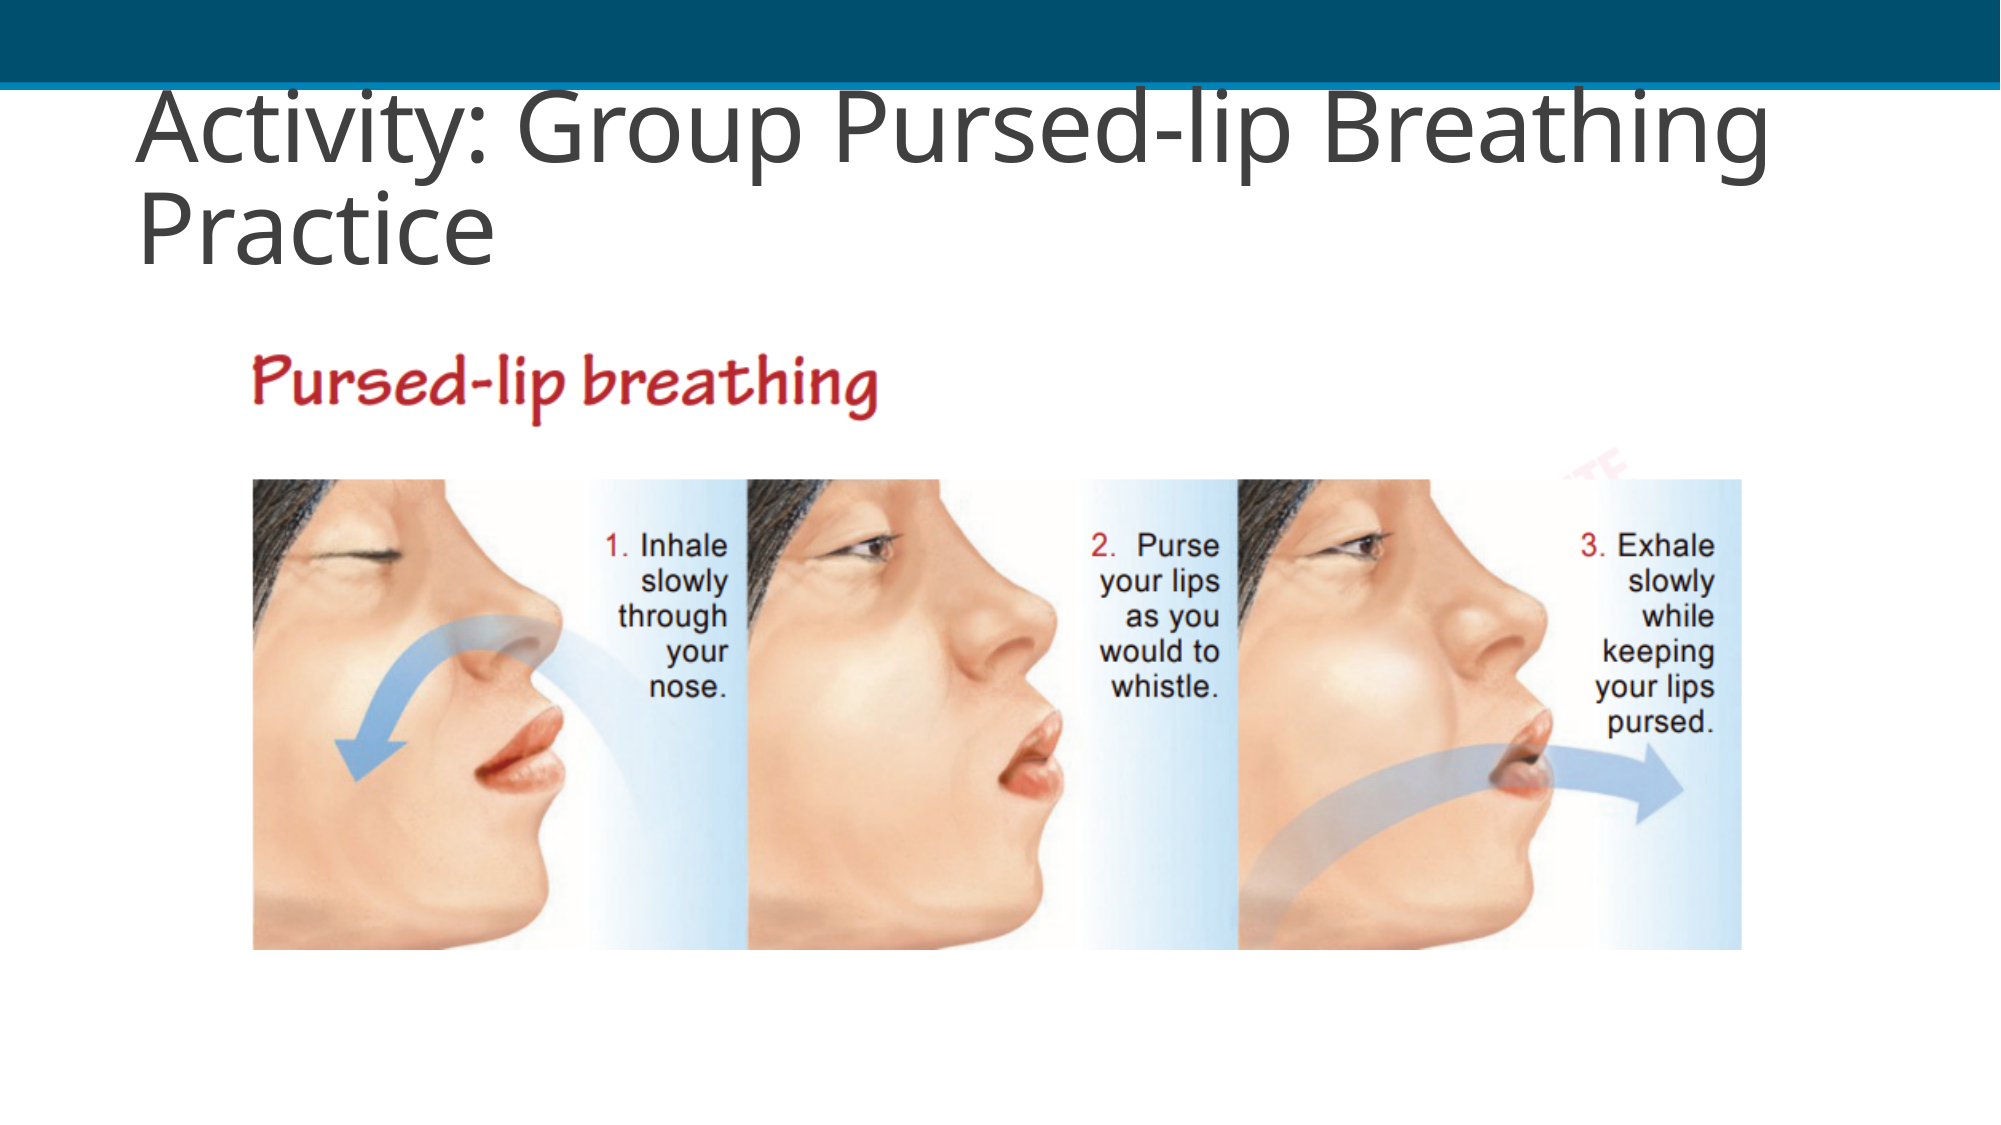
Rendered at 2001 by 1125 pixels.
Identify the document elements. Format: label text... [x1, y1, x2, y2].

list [250, 342, 1750, 951]
title Activity: Group Pursed-lip Breathing Practice [120, 54, 1920, 293]
